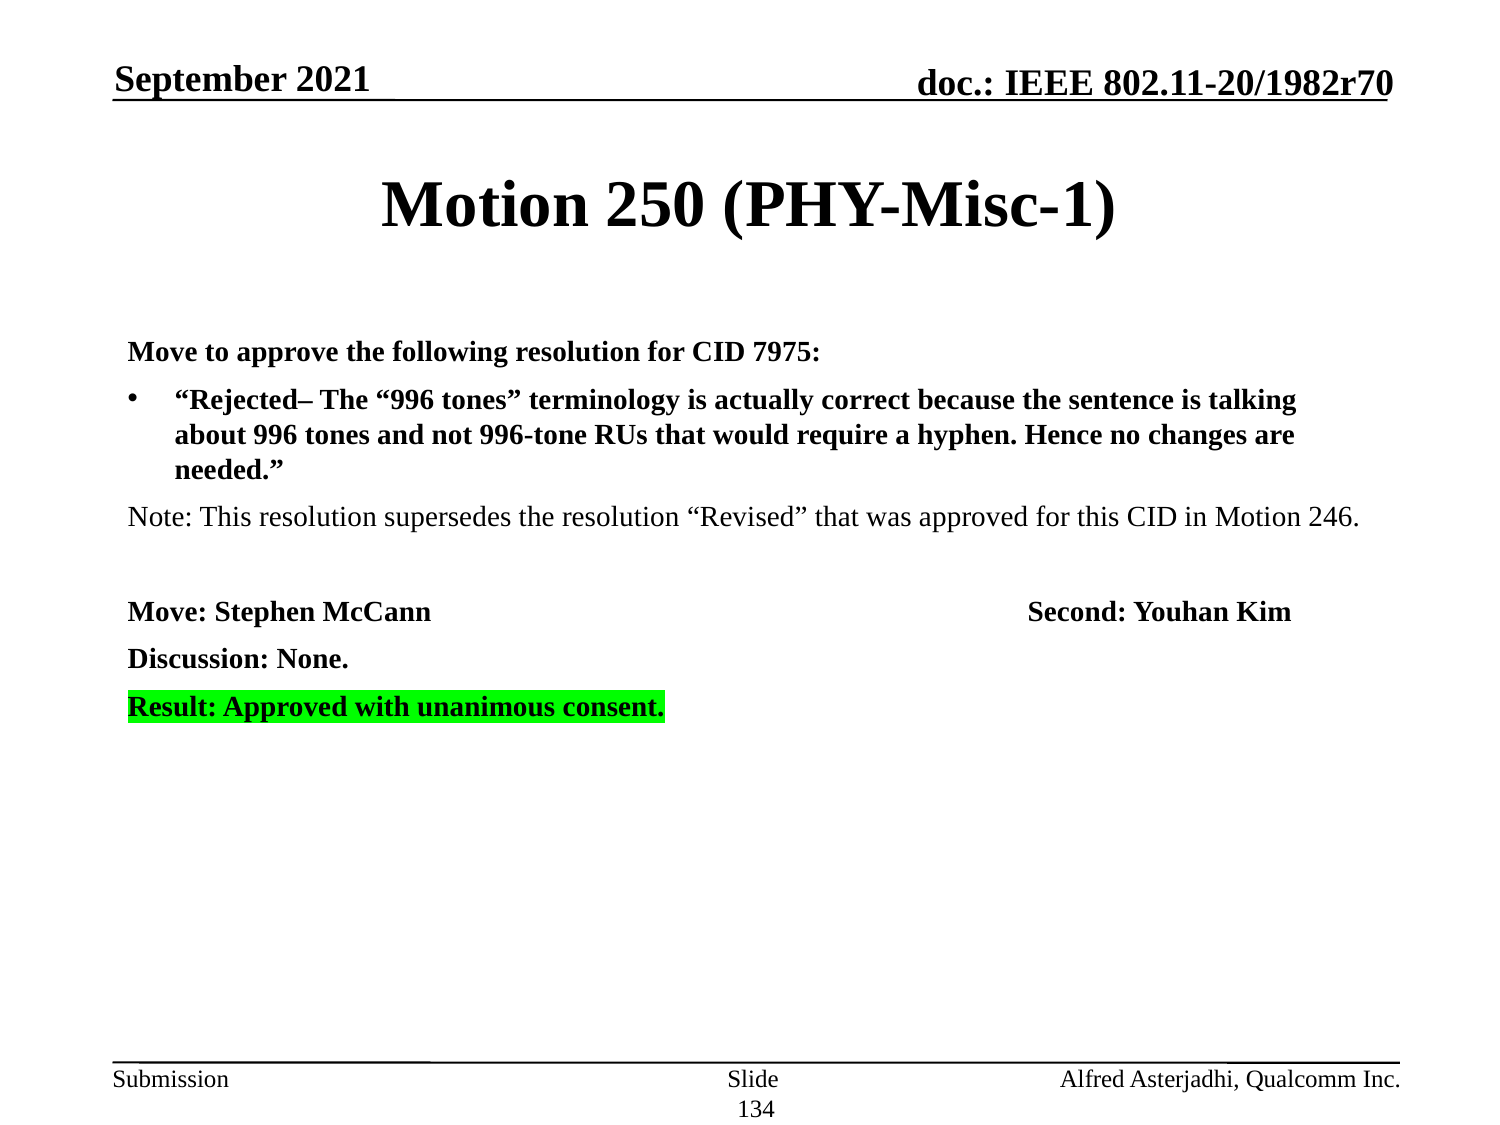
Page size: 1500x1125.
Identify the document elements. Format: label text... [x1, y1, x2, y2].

list Move to approve the following resolution for CID 7975: “Rejected– The “996 tones” terminology is actually correct because the sentence is talking about 996 tones and not 996-tone RUs that would require a hyphen. Hence no changes are needed.” Note: This resolution supersedes the resolution “Revised” that was approved for this CID in Motion 246. Move: Stephen McCann Second: Youhan Kim Discussion: None. Result: Approved with unanimous consent. [112, 324, 1388, 1063]
title Motion 250 (PHY-Misc-1) [112, 112, 1388, 288]
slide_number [114, 54, 423, 100]
footer Alfred Asterjadhi, Qualcomm Inc. [878, 1061, 1402, 1093]
slide_number Slide 134 [712, 1061, 800, 1123]
